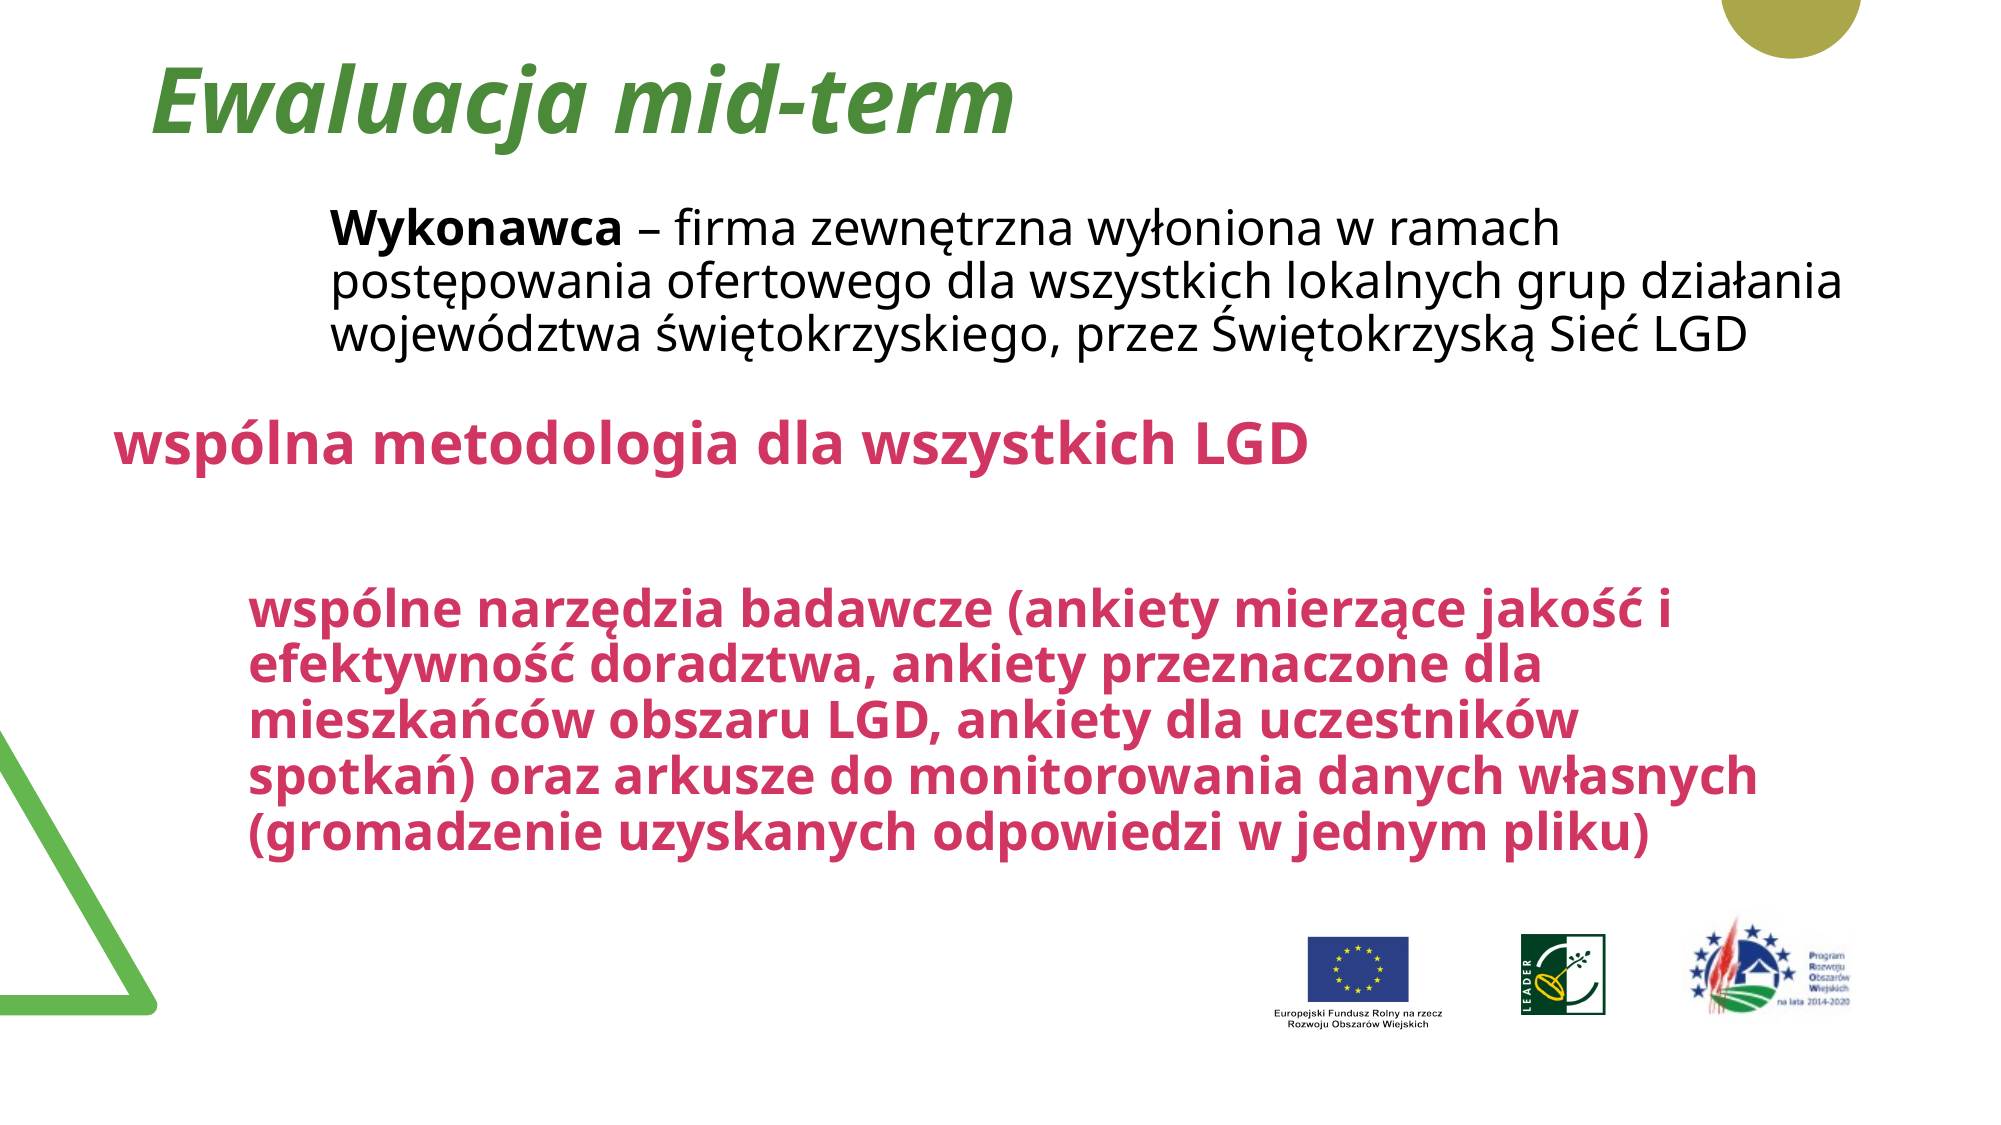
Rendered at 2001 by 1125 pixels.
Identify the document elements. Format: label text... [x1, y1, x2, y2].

text_box wspólna metodologia dla wszystkich LGD [98, 406, 1647, 503]
title Ewaluacja mid-term [135, 33, 1445, 175]
text_box wspólne narzędzia badawcze (ankiety mierzące jakość i efektywność doradztwa, ankiety przeznaczone dla mieszkańców obszaru LGD, ankiety dla uczestników spotkań) oraz arkusze do monitorowania danych własnych (gromadzenie uzyskanych odpowiedzi w jednym pliku) [233, 574, 1809, 889]
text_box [1269, 909, 1863, 1031]
list Wykonawca – firma zewnętrzna wyłoniona w ramach postępowania ofertowego dla wszystkich lokalnych grup działania województwa świętokrzyskiego, przez Świętokrzyską Sieć LGD [315, 196, 1863, 386]
